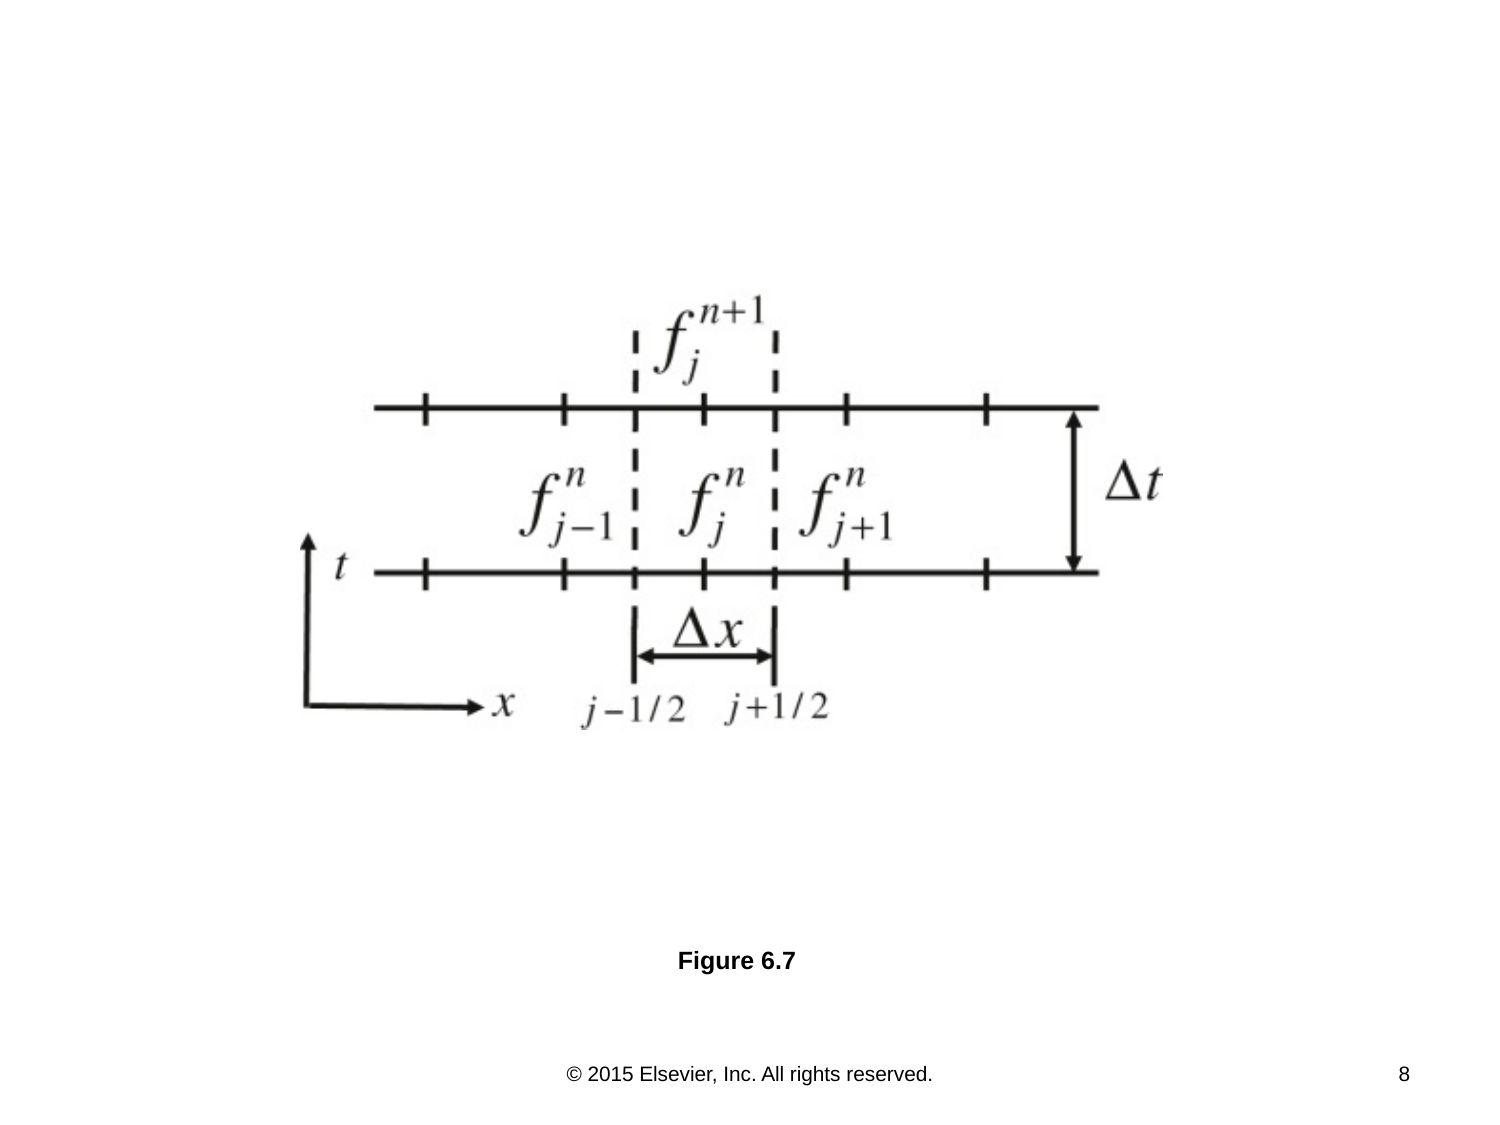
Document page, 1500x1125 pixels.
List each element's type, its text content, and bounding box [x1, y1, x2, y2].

picture [299, 287, 1163, 731]
slide_number 8 [1074, 1042, 1425, 1103]
footer © 2015 Elsevier, Inc. All rights reserved. [512, 1042, 988, 1103]
text_box Figure 6.7 [663, 937, 819, 983]
